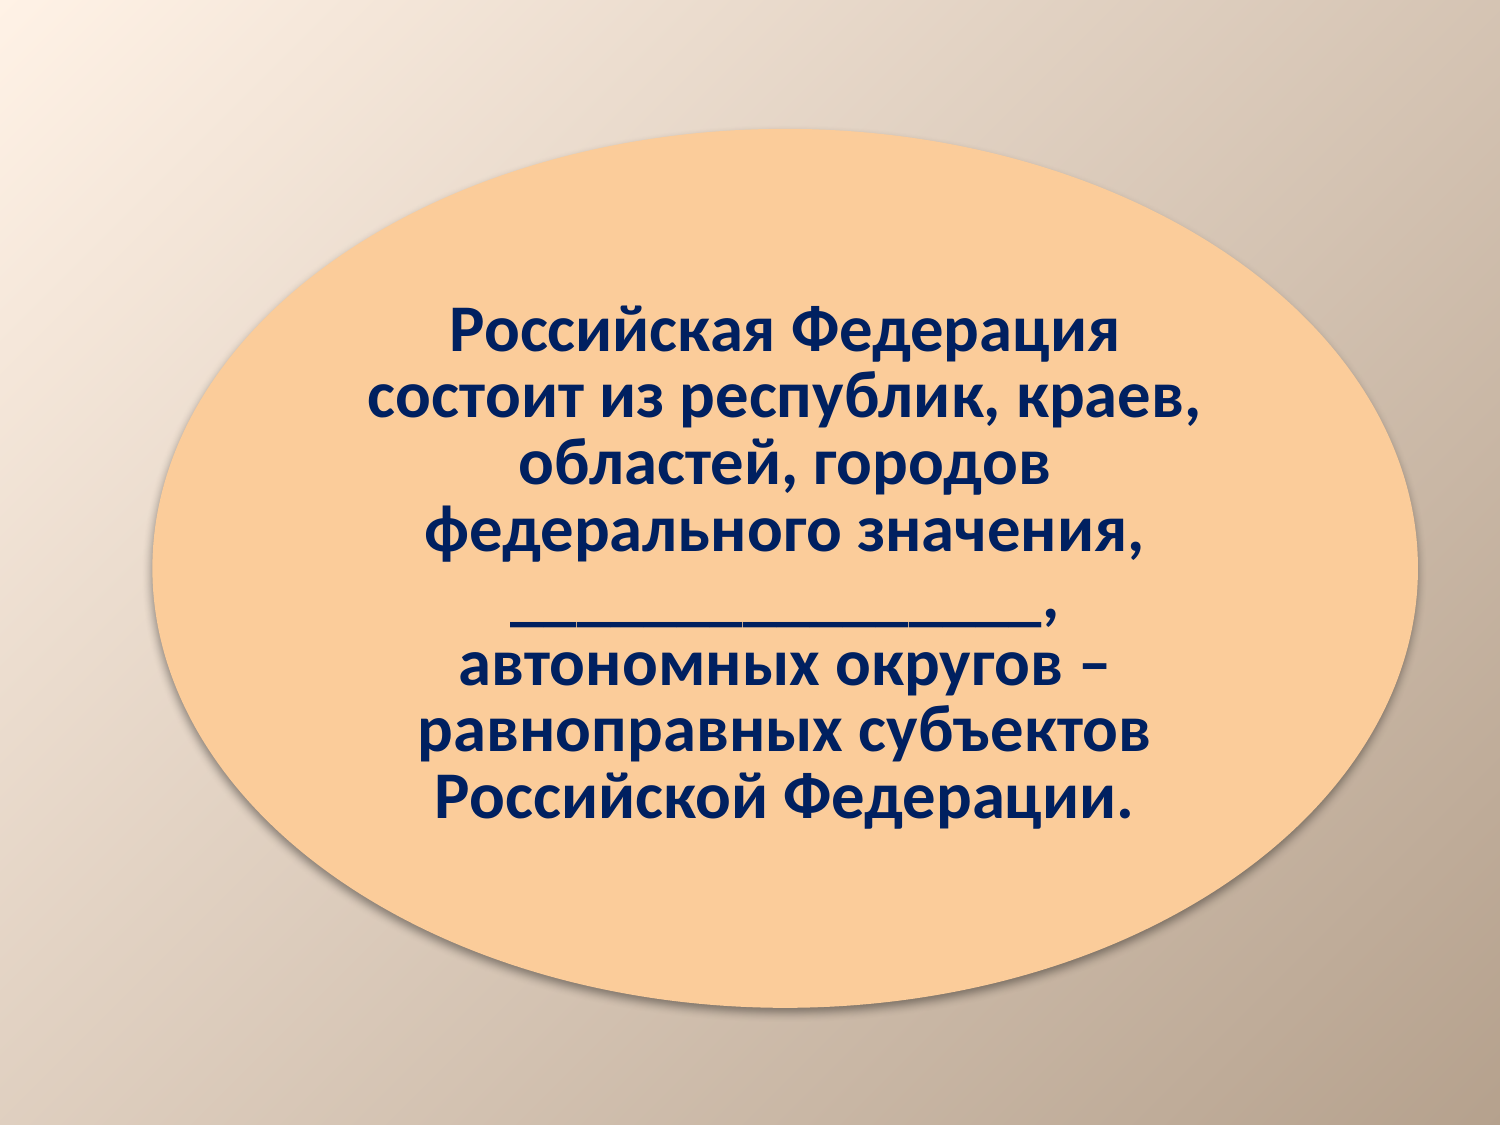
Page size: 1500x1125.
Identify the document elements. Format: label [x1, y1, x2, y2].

text_box [152, 128, 1419, 1009]
